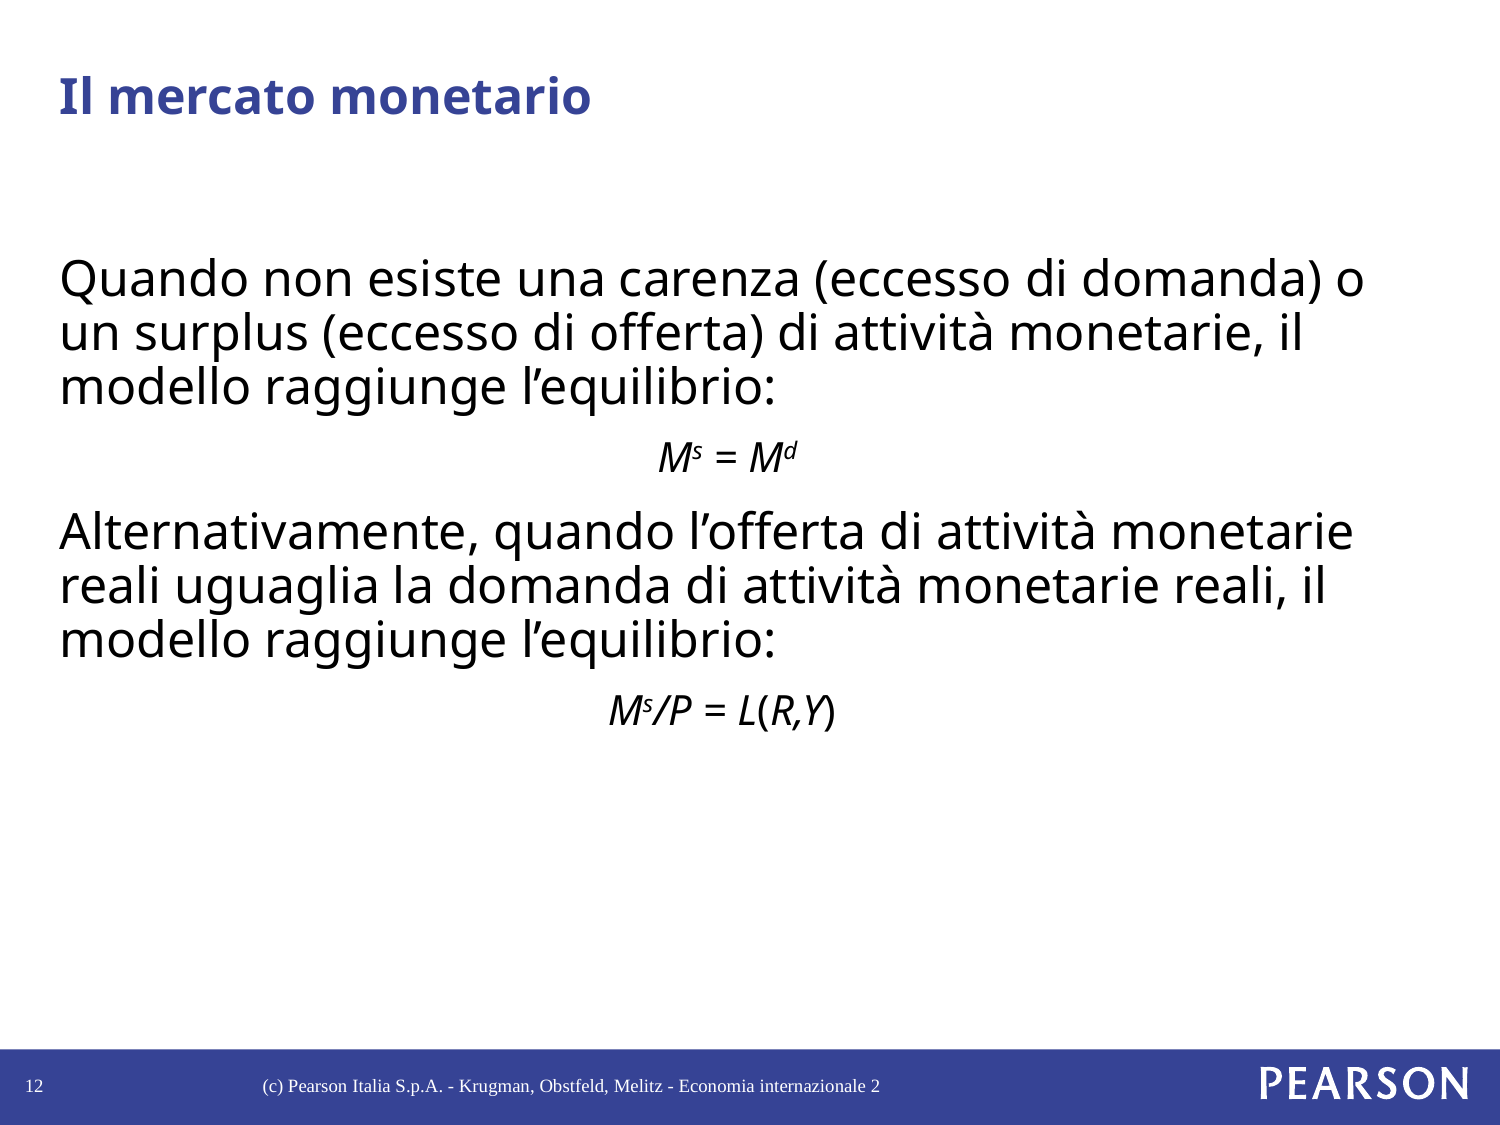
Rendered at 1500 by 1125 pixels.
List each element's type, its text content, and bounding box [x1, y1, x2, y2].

list Quando non esiste una carenza (eccesso di domanda) o un surplus (eccesso di offerta) di attività monetarie, il modello raggiunge l’equilibrio: Ms = Md Alternativamente, quando l’offerta di attività monetarie reali uguaglia la domanda di attività monetarie reali, il modello raggiunge l’equilibrio: Ms/P = L(R,Y) [59, 253, 1410, 997]
footer (c) Pearson Italia S.p.A. - Krugman, Obstfeld, Melitz - Economia internazionale 2 [80, 1073, 881, 1104]
title Il mercato monetario [59, 64, 1410, 213]
slide_number 12 [24, 1073, 80, 1104]
